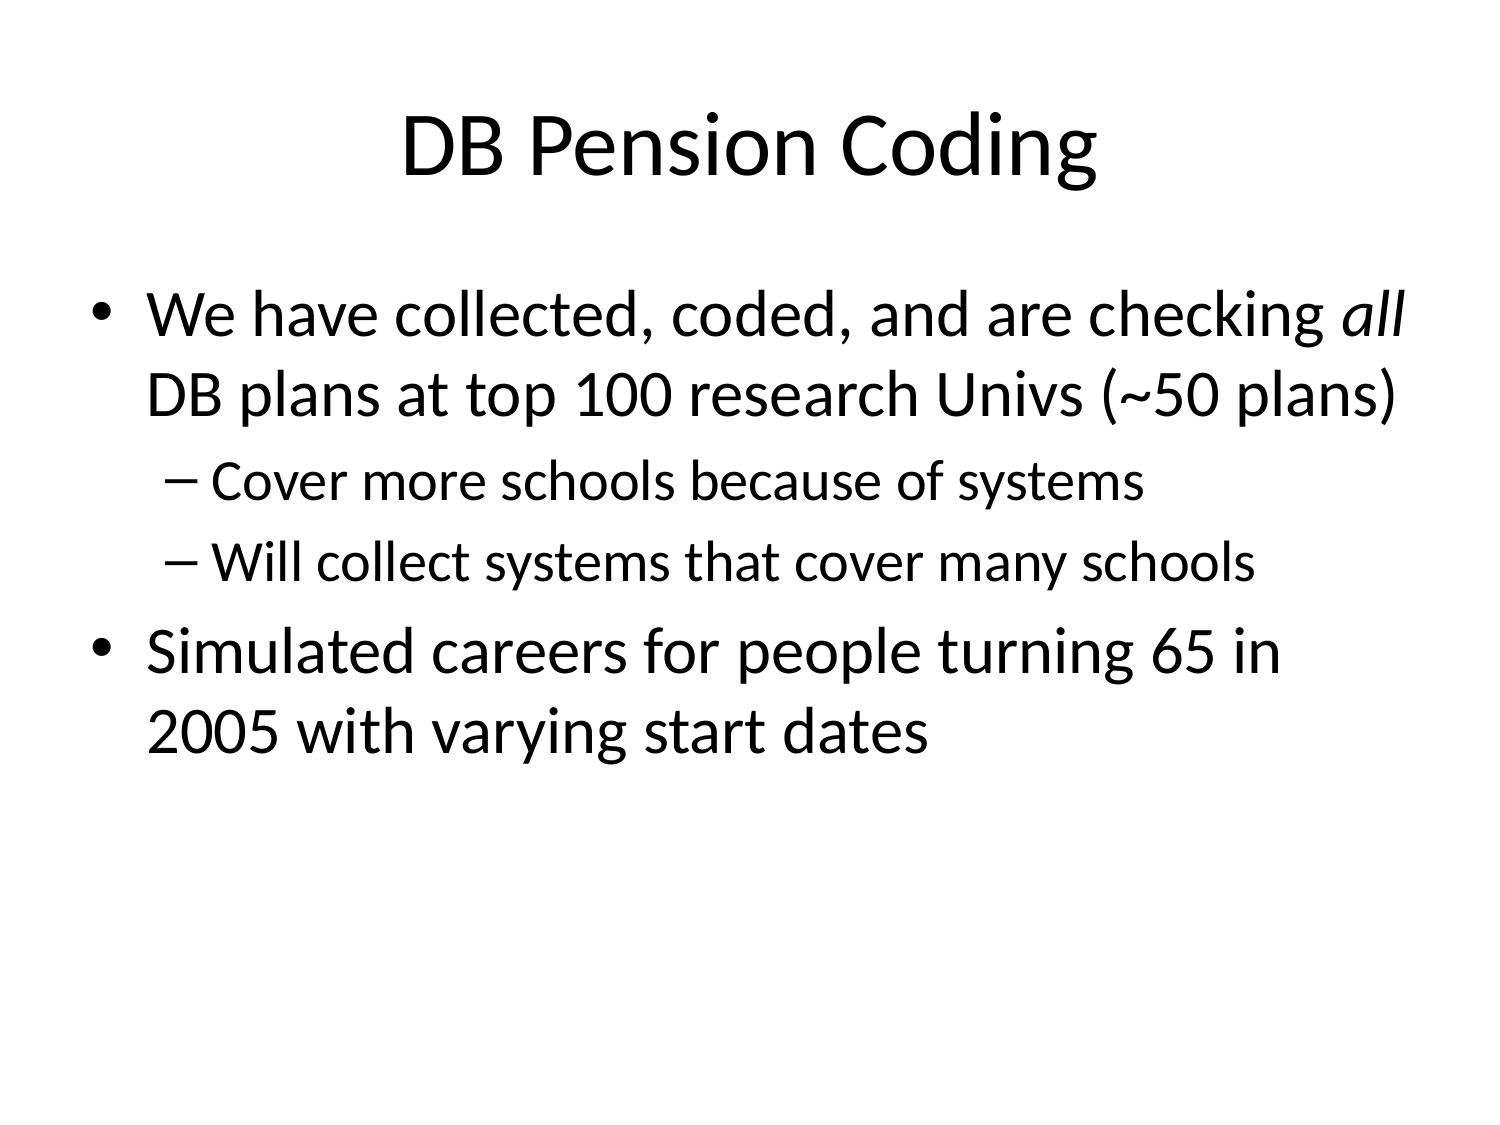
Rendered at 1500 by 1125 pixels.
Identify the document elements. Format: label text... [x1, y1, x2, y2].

list We have collected, coded, and are checking all DB plans at top 100 research Univs (~50 plans) Cover more schools because of systems Will collect systems that cover many schools Simulated careers for people turning 65 in 2005 with varying start dates [75, 262, 1425, 1005]
title DB Pension Coding [75, 45, 1425, 233]
